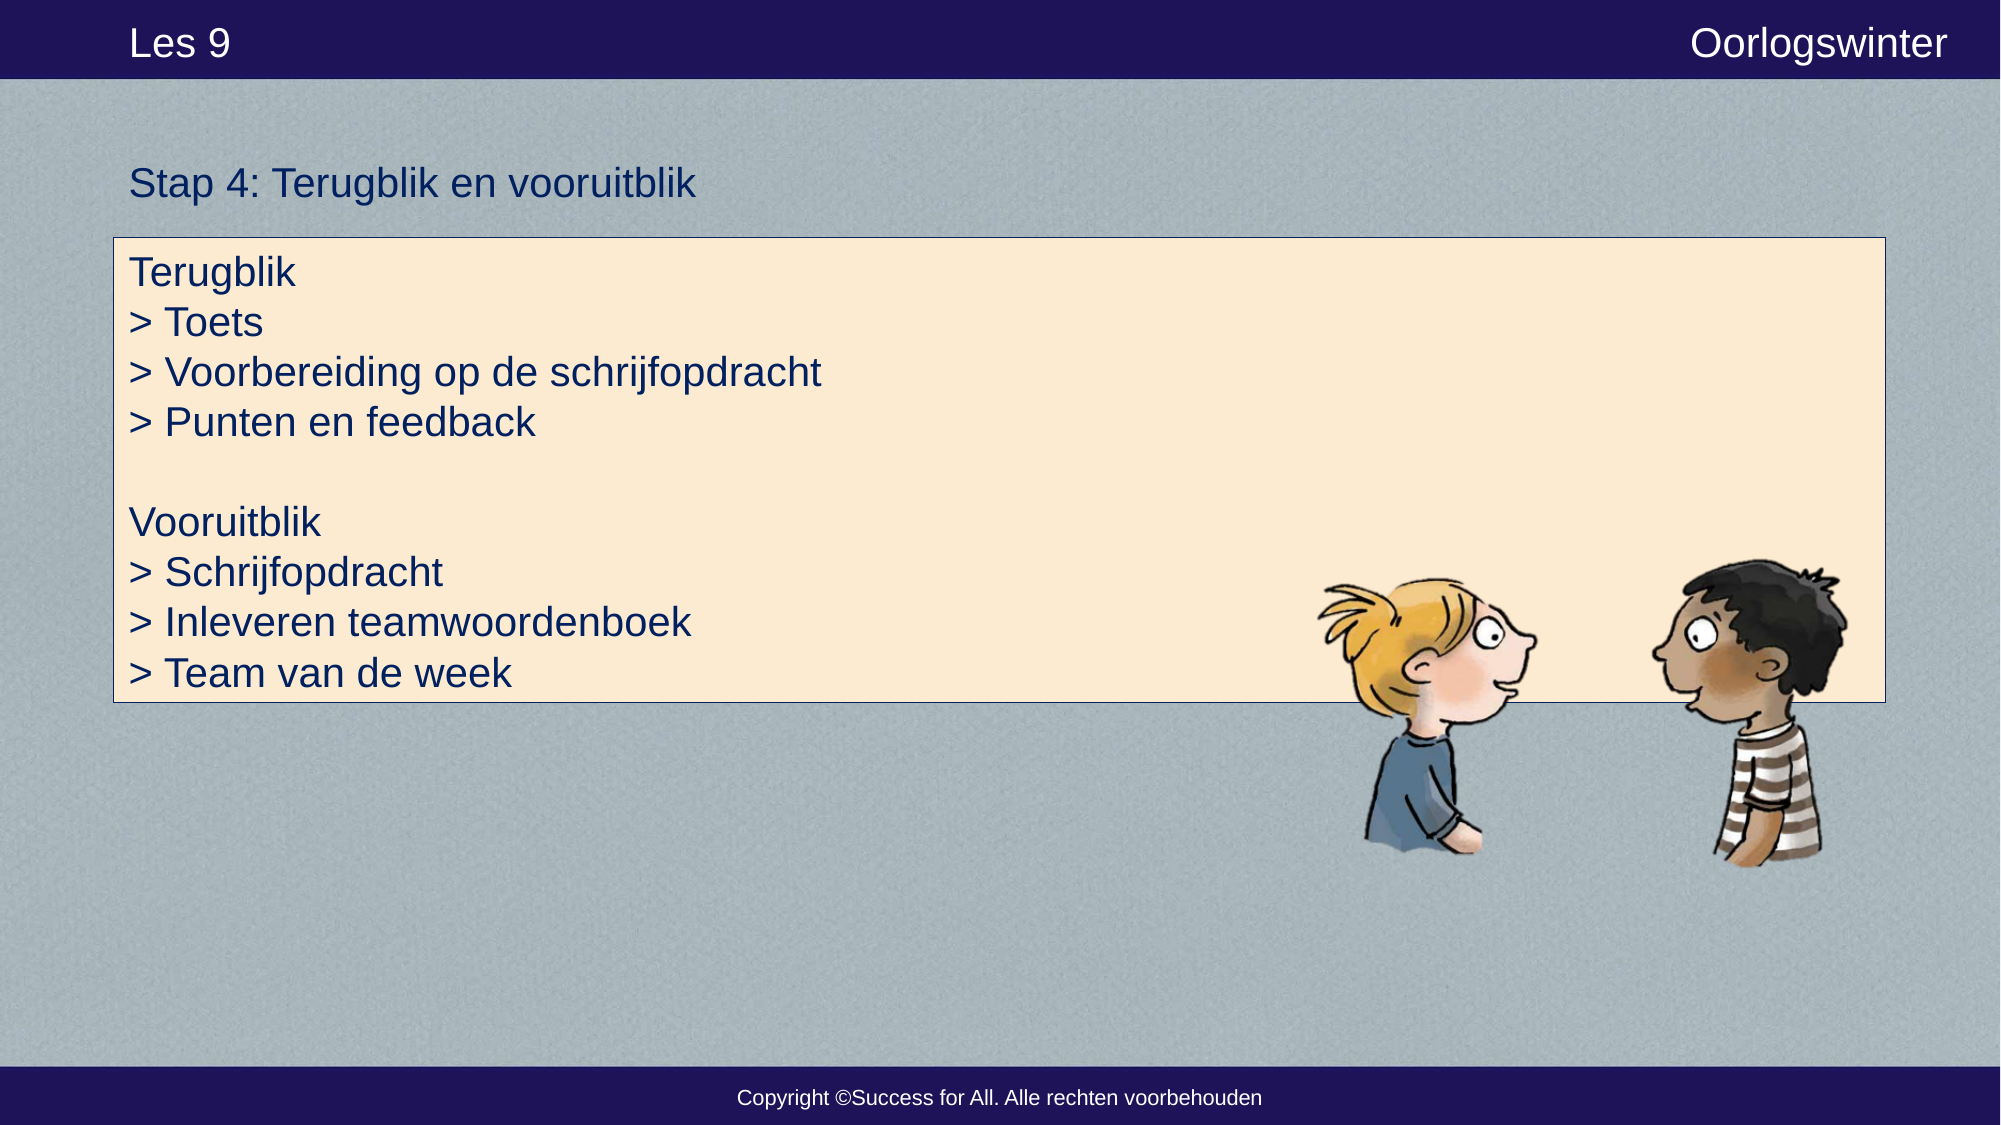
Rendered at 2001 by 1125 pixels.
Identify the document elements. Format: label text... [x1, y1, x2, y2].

text_box Stap 4: Terugblik en vooruitblik [113, 148, 1635, 214]
text_box Oorlogswinter [786, 8, 1963, 73]
text_box Les 9 [114, 8, 354, 73]
picture [0, 0, 2001, 1125]
text_box Terugblik > Toets > Voorbereiding op de schrijfopdracht > Punten en feedback Vooruitblik > Schrijfopdracht > Inleveren teamwoordenboek > Team van de week [113, 237, 1886, 703]
text_box Copyright ©Success for All. Alle rechten voorbehouden [0, 1076, 2000, 1125]
